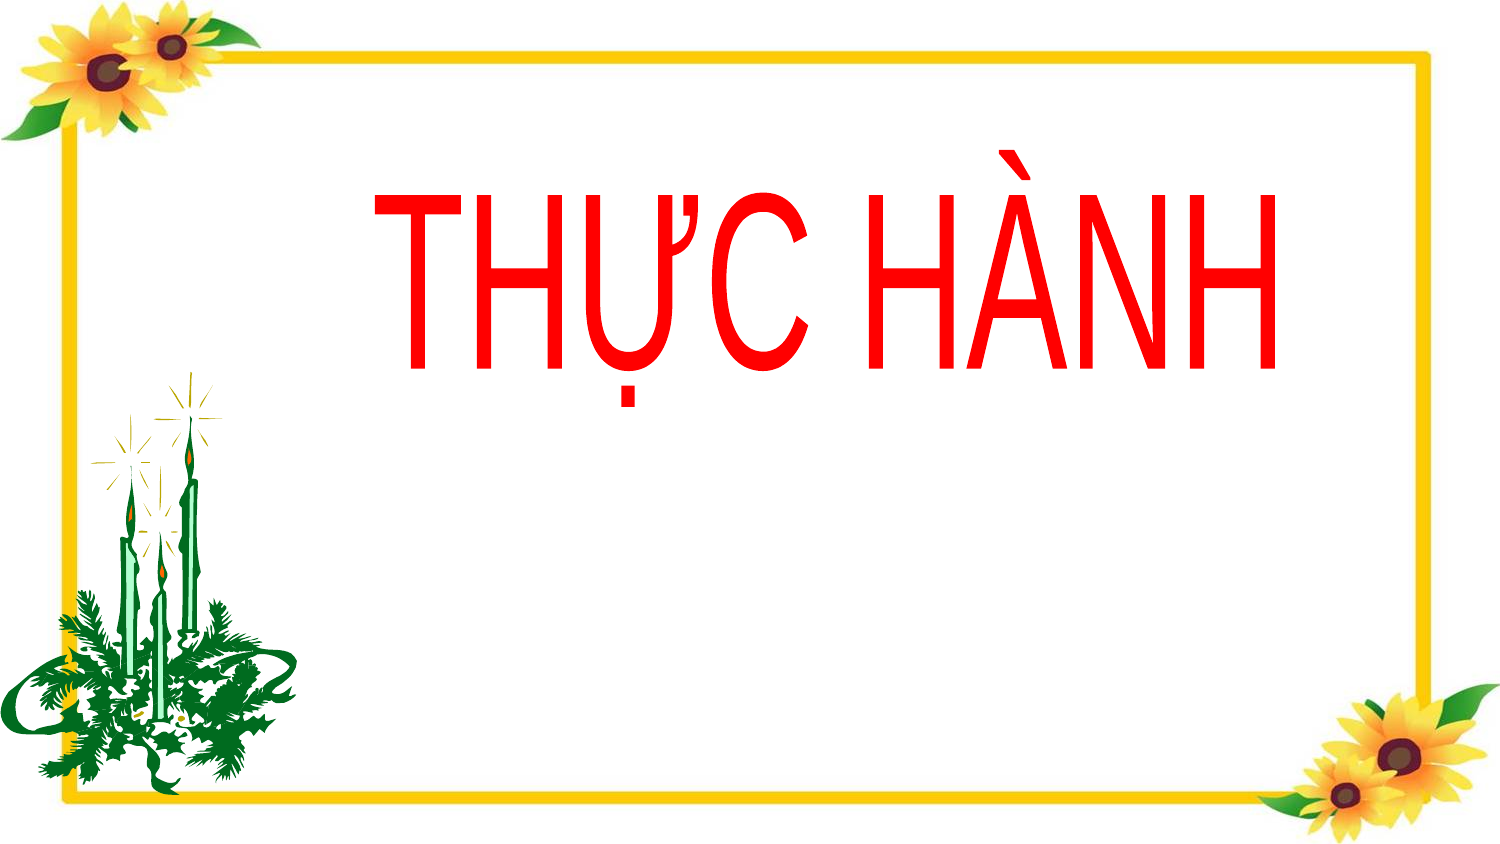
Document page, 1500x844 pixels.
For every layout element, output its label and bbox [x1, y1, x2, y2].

picture [0, 0, 1500, 844]
list [0, 371, 299, 796]
